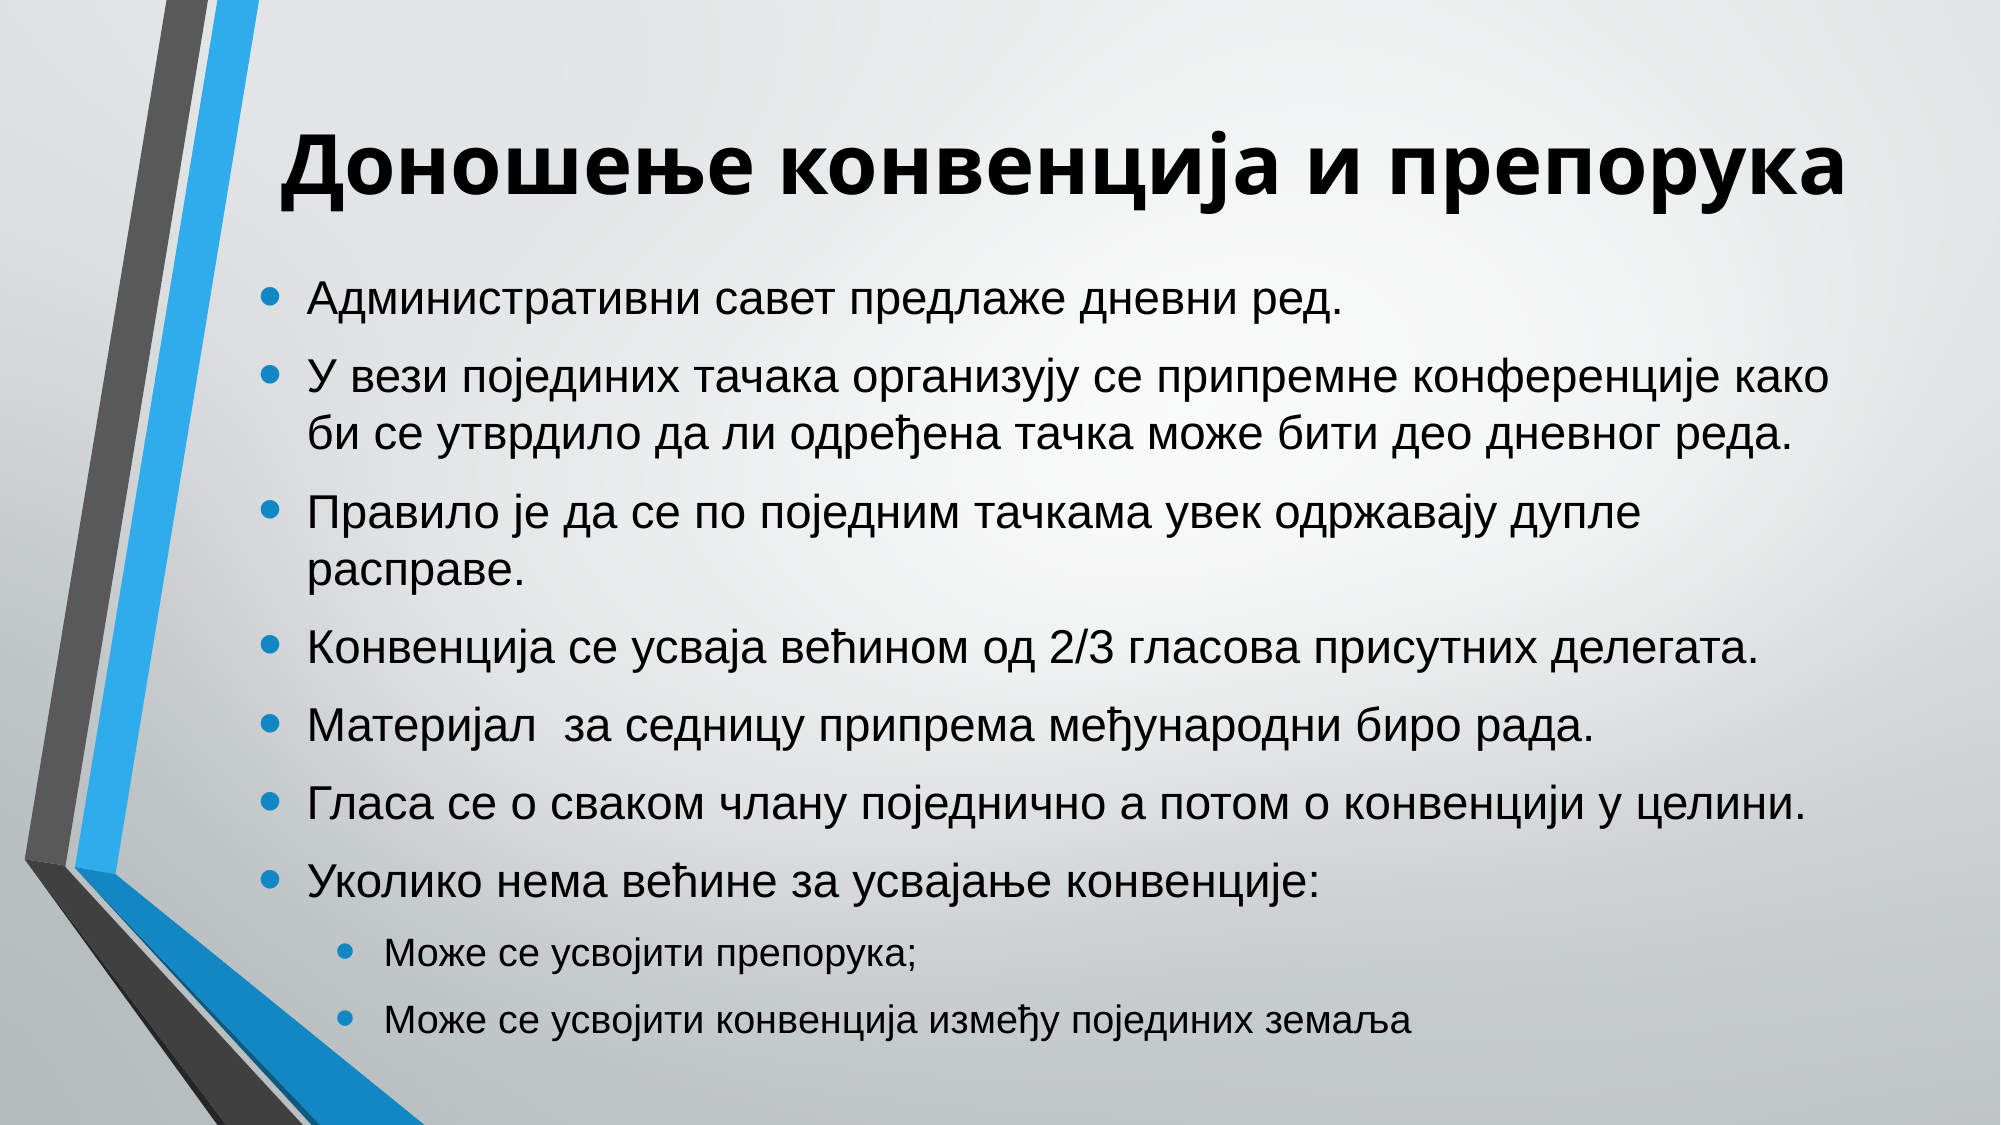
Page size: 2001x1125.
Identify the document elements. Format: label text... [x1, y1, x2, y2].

list Административни савет предлаже дневни ред. У вези појединих тачака организују се припремне конференције како би се утврдило да ли одређена тачка може бити део дневног реда. Правило је да се по поједним тачкама увек одржавају дупле расправе. Конвенција се усваја већином од 2/3 гласова присутних делегата. Материјал за седницу припрема међународни биро рада. Гласа се о сваком члану поједнично а потом о конвенцији у целини. Уколико нема већине за усвајање конвенције: Може се усвојити препорука; Може се усвојити конвенција између појединих земаља [243, 222, 1887, 1087]
title Доношење конвенција и препорука [243, 17, 1887, 222]
